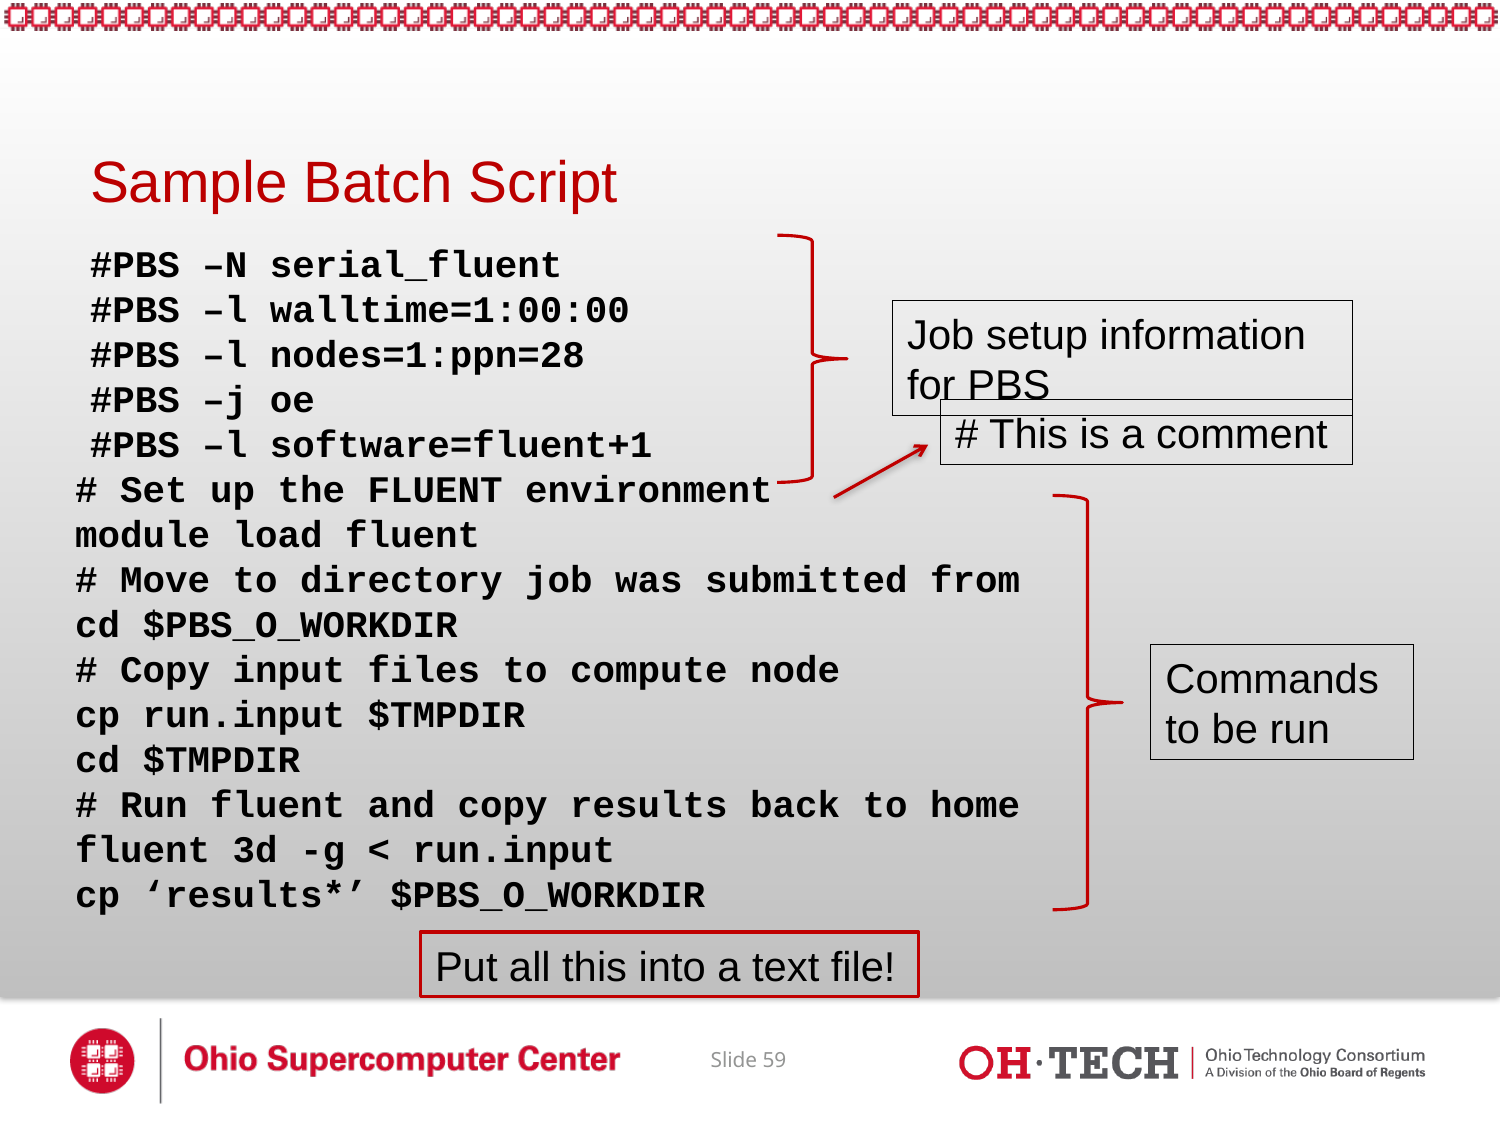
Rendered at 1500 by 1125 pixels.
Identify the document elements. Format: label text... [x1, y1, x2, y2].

text_box Put all this into a text file! [420, 938, 919, 997]
picture [949, 1032, 1441, 1091]
title Sample Batch Script [75, 125, 1425, 230]
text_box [81, 490, 1353, 622]
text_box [60, 232, 1440, 930]
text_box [74, 232, 1353, 483]
picture [0, 3, 1500, 31]
picture [69, 1017, 622, 1105]
